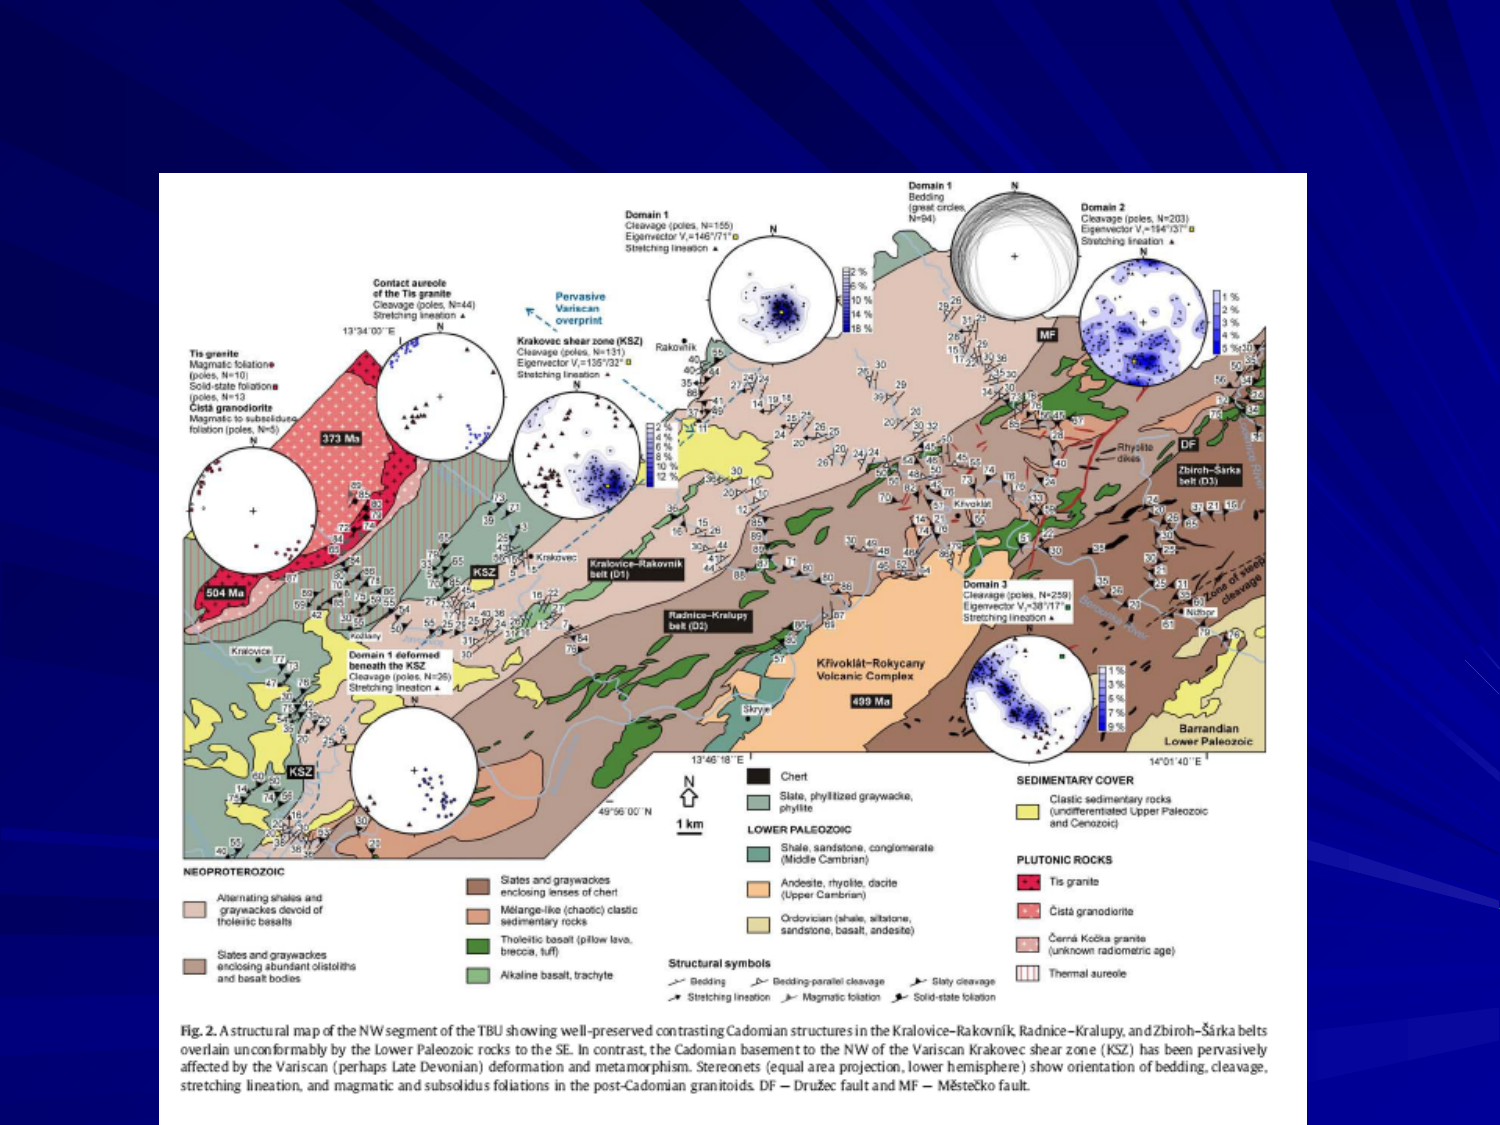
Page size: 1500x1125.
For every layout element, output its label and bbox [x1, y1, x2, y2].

picture [159, 173, 1307, 1125]
